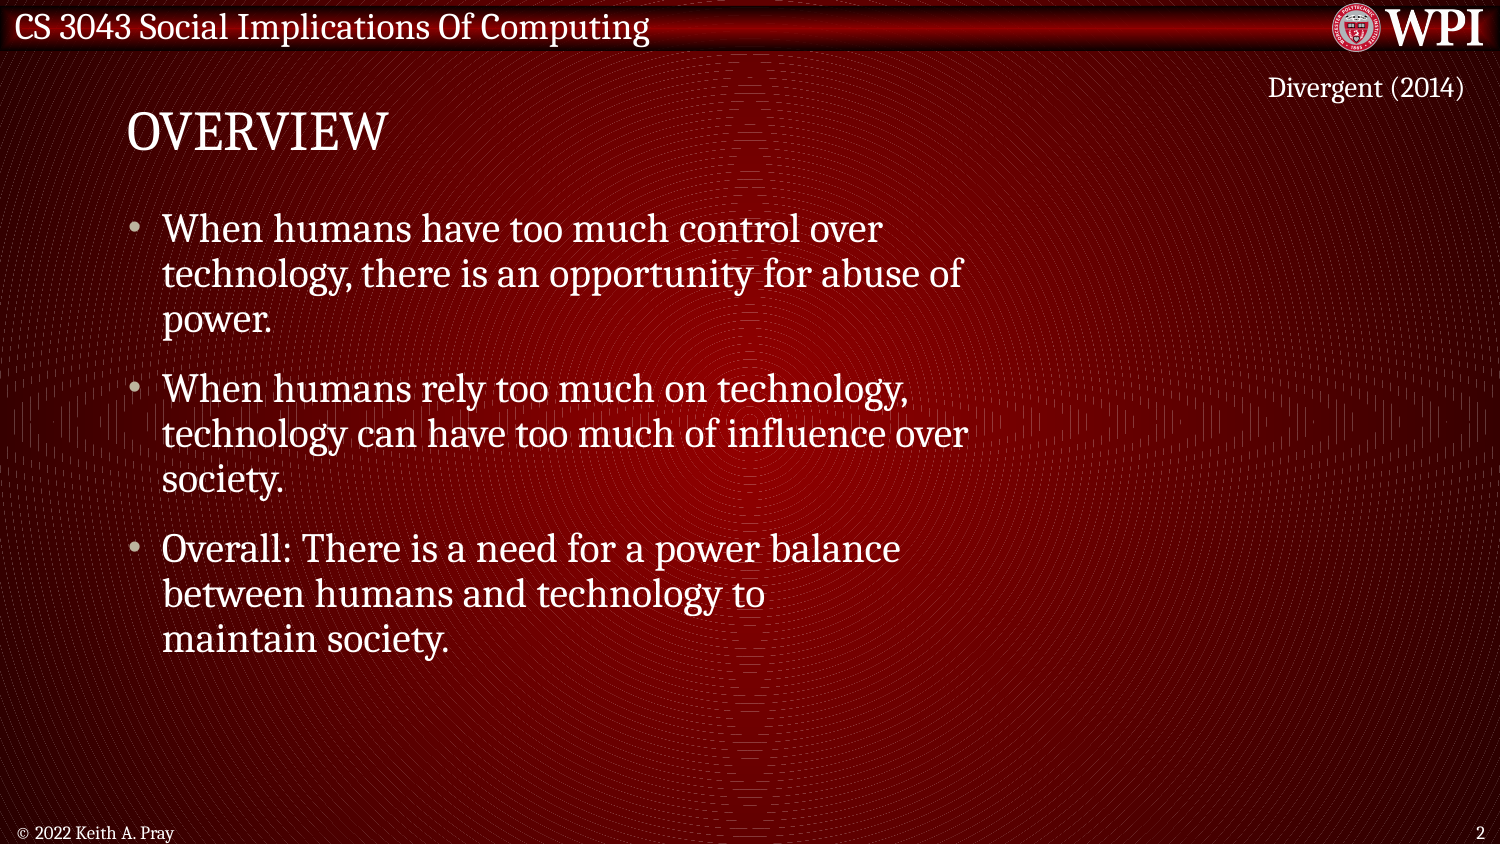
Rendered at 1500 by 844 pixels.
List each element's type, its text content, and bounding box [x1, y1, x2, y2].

title Overview [112, 59, 1388, 210]
text_box Divergent (2014) [1123, 61, 1481, 111]
picture [1332, 3, 1483, 52]
footer © 2022 Keith A. Pray [0, 819, 913, 844]
list When humans have too much control over technology, there is an opportunity for abuse of power. When humans rely too much on technology, technology can have too much of influence over society. Overall: There is a need for a power balance between humans and technology to maintain society. [113, 198, 1033, 749]
slide_number 2 [1397, 819, 1500, 844]
